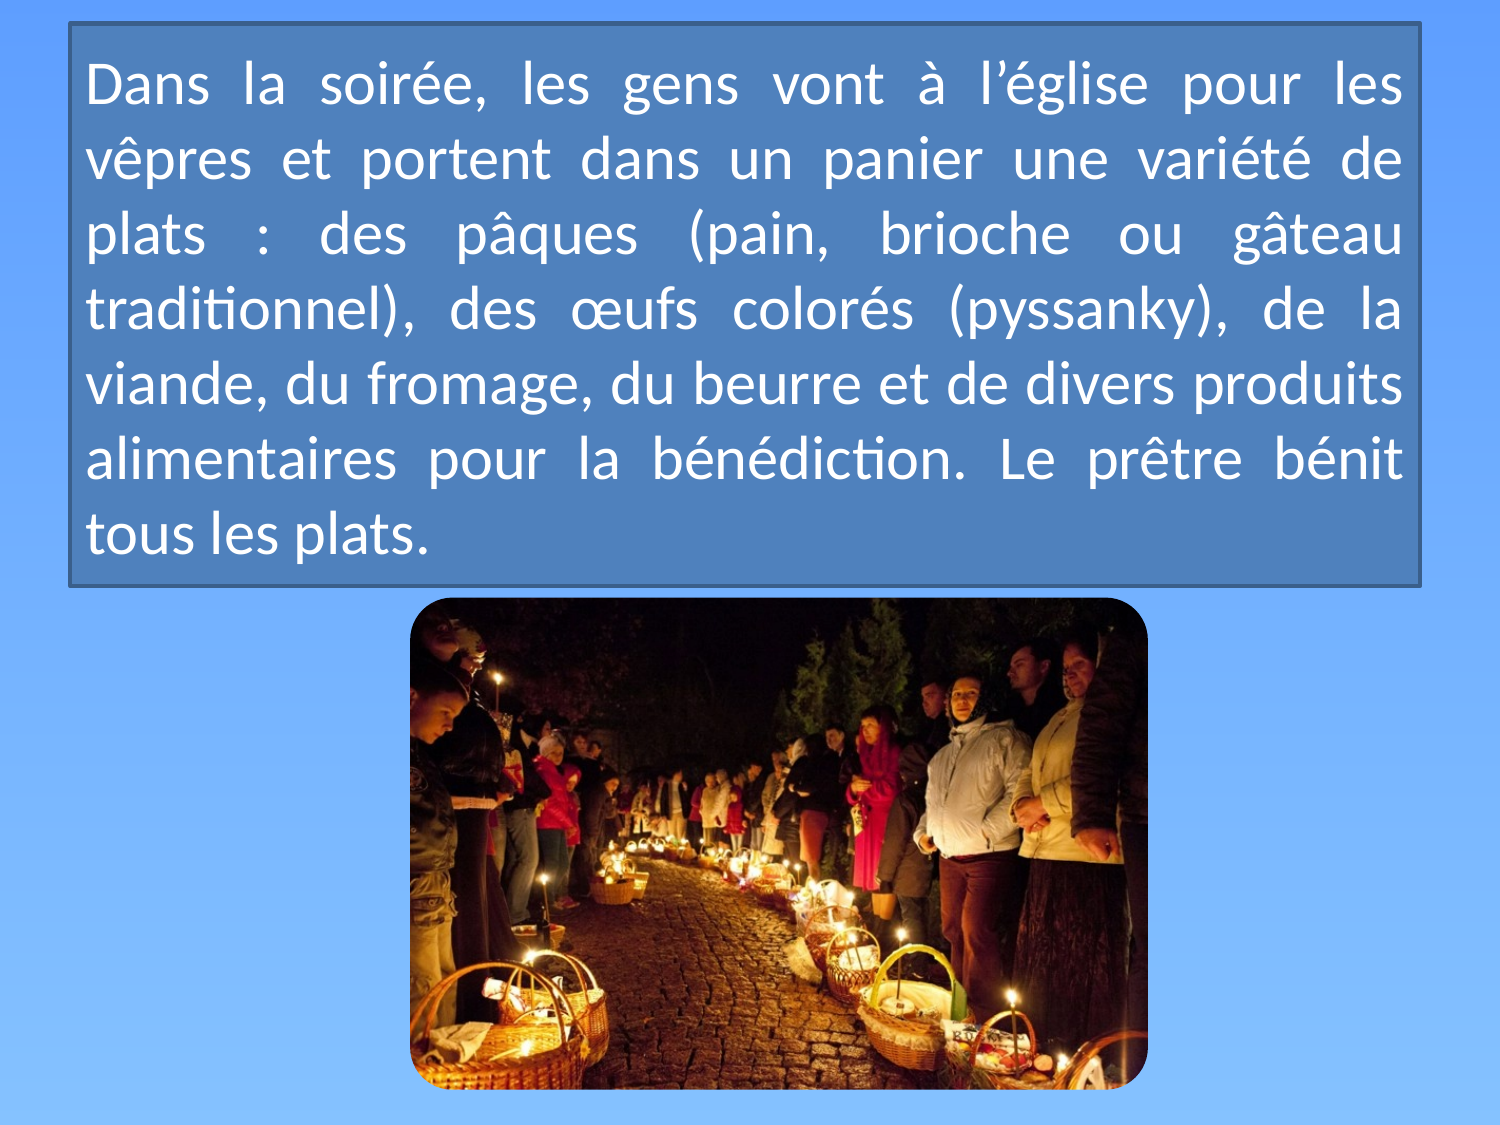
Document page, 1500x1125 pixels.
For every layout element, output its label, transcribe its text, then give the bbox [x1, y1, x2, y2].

title Dans la soirée, les gens vont à l’église pour les vêpres et portent dans un panier une variété de plats : des pâques (pain, brioche ou gâteau traditionnel), des œufs colorés (pyssanky), de la viande, du fromage, du beurre et de divers produits alimentaires pour la bénédiction. Le prêtre bénit tous les plats. [68, 21, 1422, 588]
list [409, 597, 1149, 1090]
